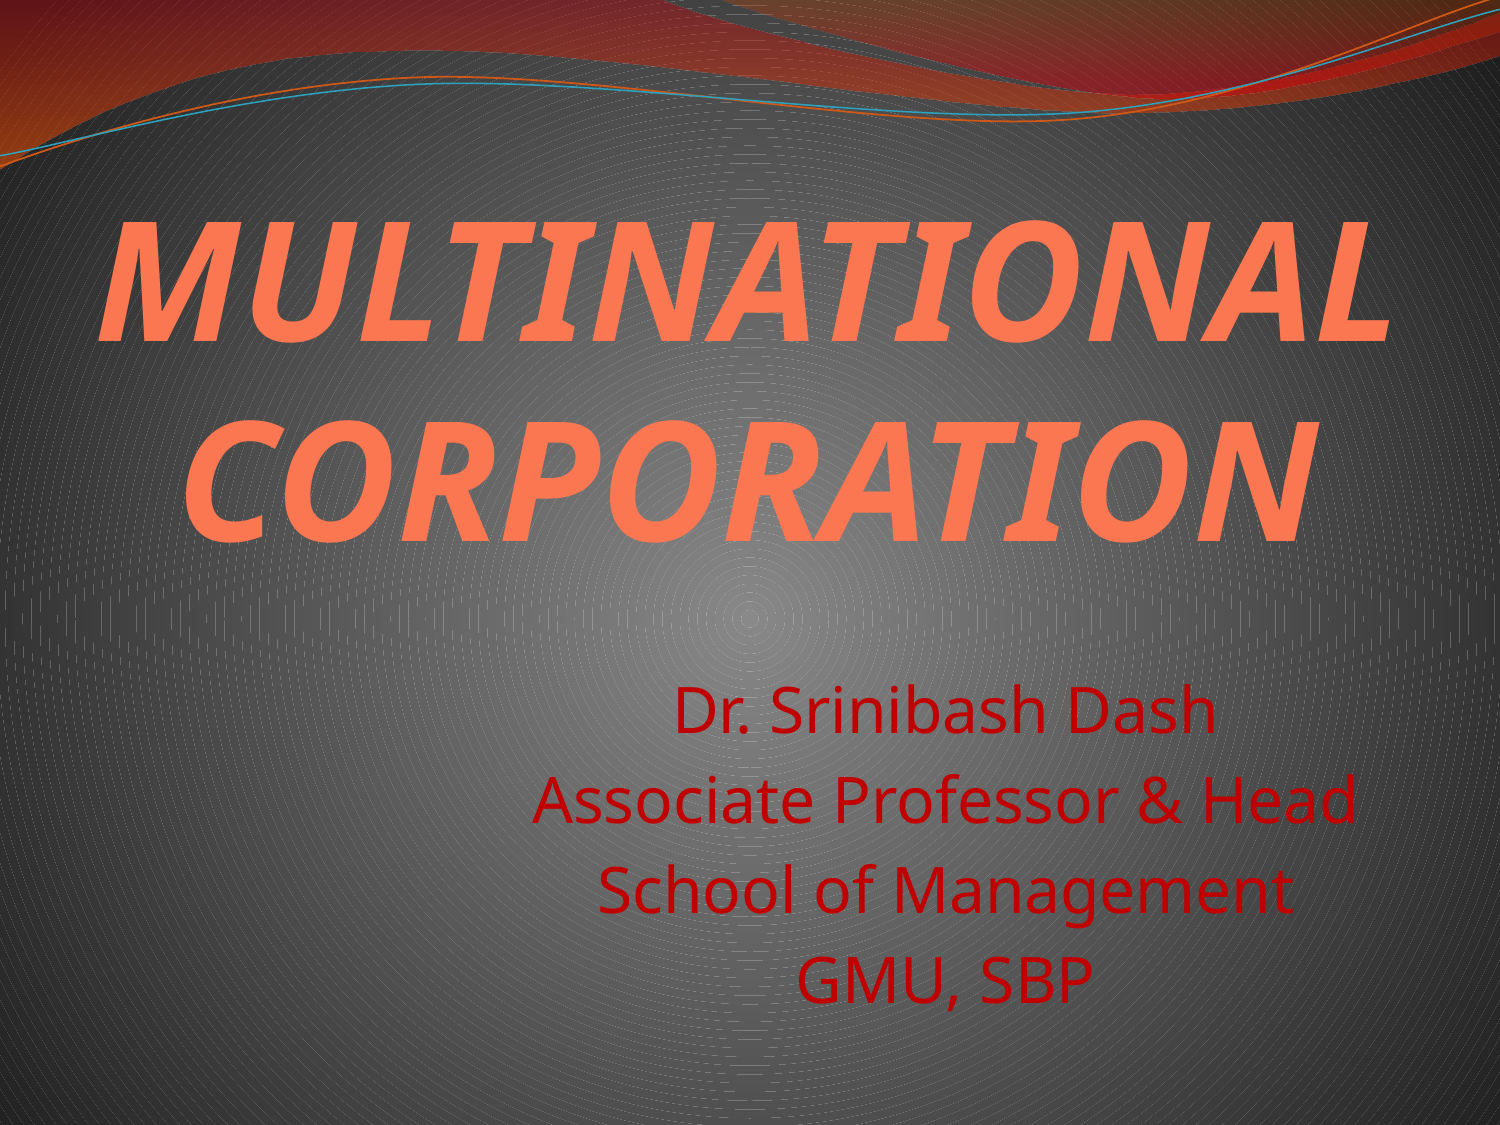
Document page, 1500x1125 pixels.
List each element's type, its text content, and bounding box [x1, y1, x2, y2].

subtitle Dr. Srinibash Dash Associate Professor & Head School of Management GMU, SBP [487, 662, 1413, 1025]
title MULTINATIONAL CORPORATION [87, 112, 1413, 575]
